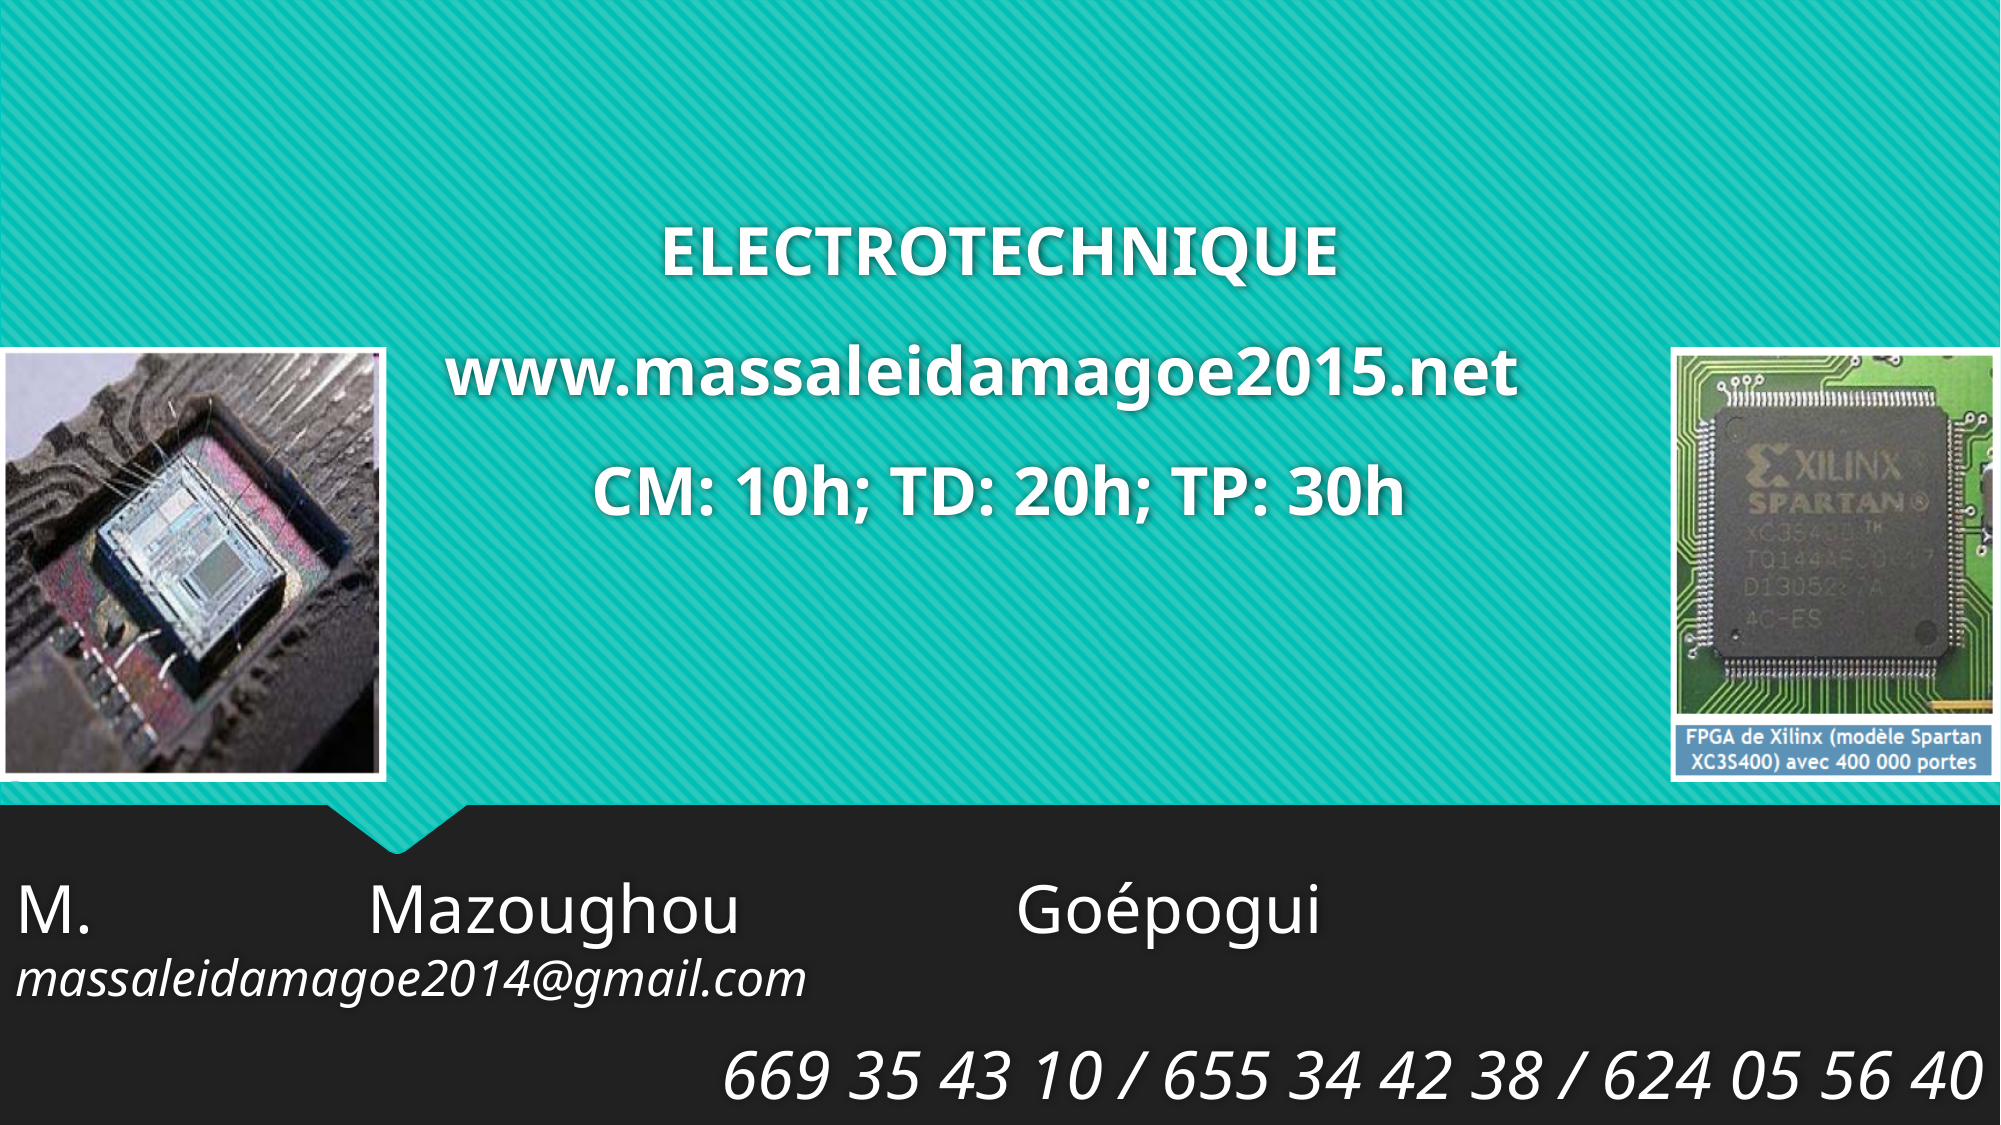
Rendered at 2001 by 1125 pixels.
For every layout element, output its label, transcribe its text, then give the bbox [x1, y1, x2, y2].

picture [1670, 347, 2000, 782]
title ELECTROTECHNIQUE www.massaleidamagoe2015.net CM: 10h; TD: 20h; TP: 30h [0, 38, 2000, 537]
subtitle M. Mazoughou Goépogui massaleidamagoe2014@gmail.com 669 35 43 10 / 655 34 42 38 / 624 05 56 40 [0, 859, 2000, 1125]
picture [0, 347, 387, 782]
